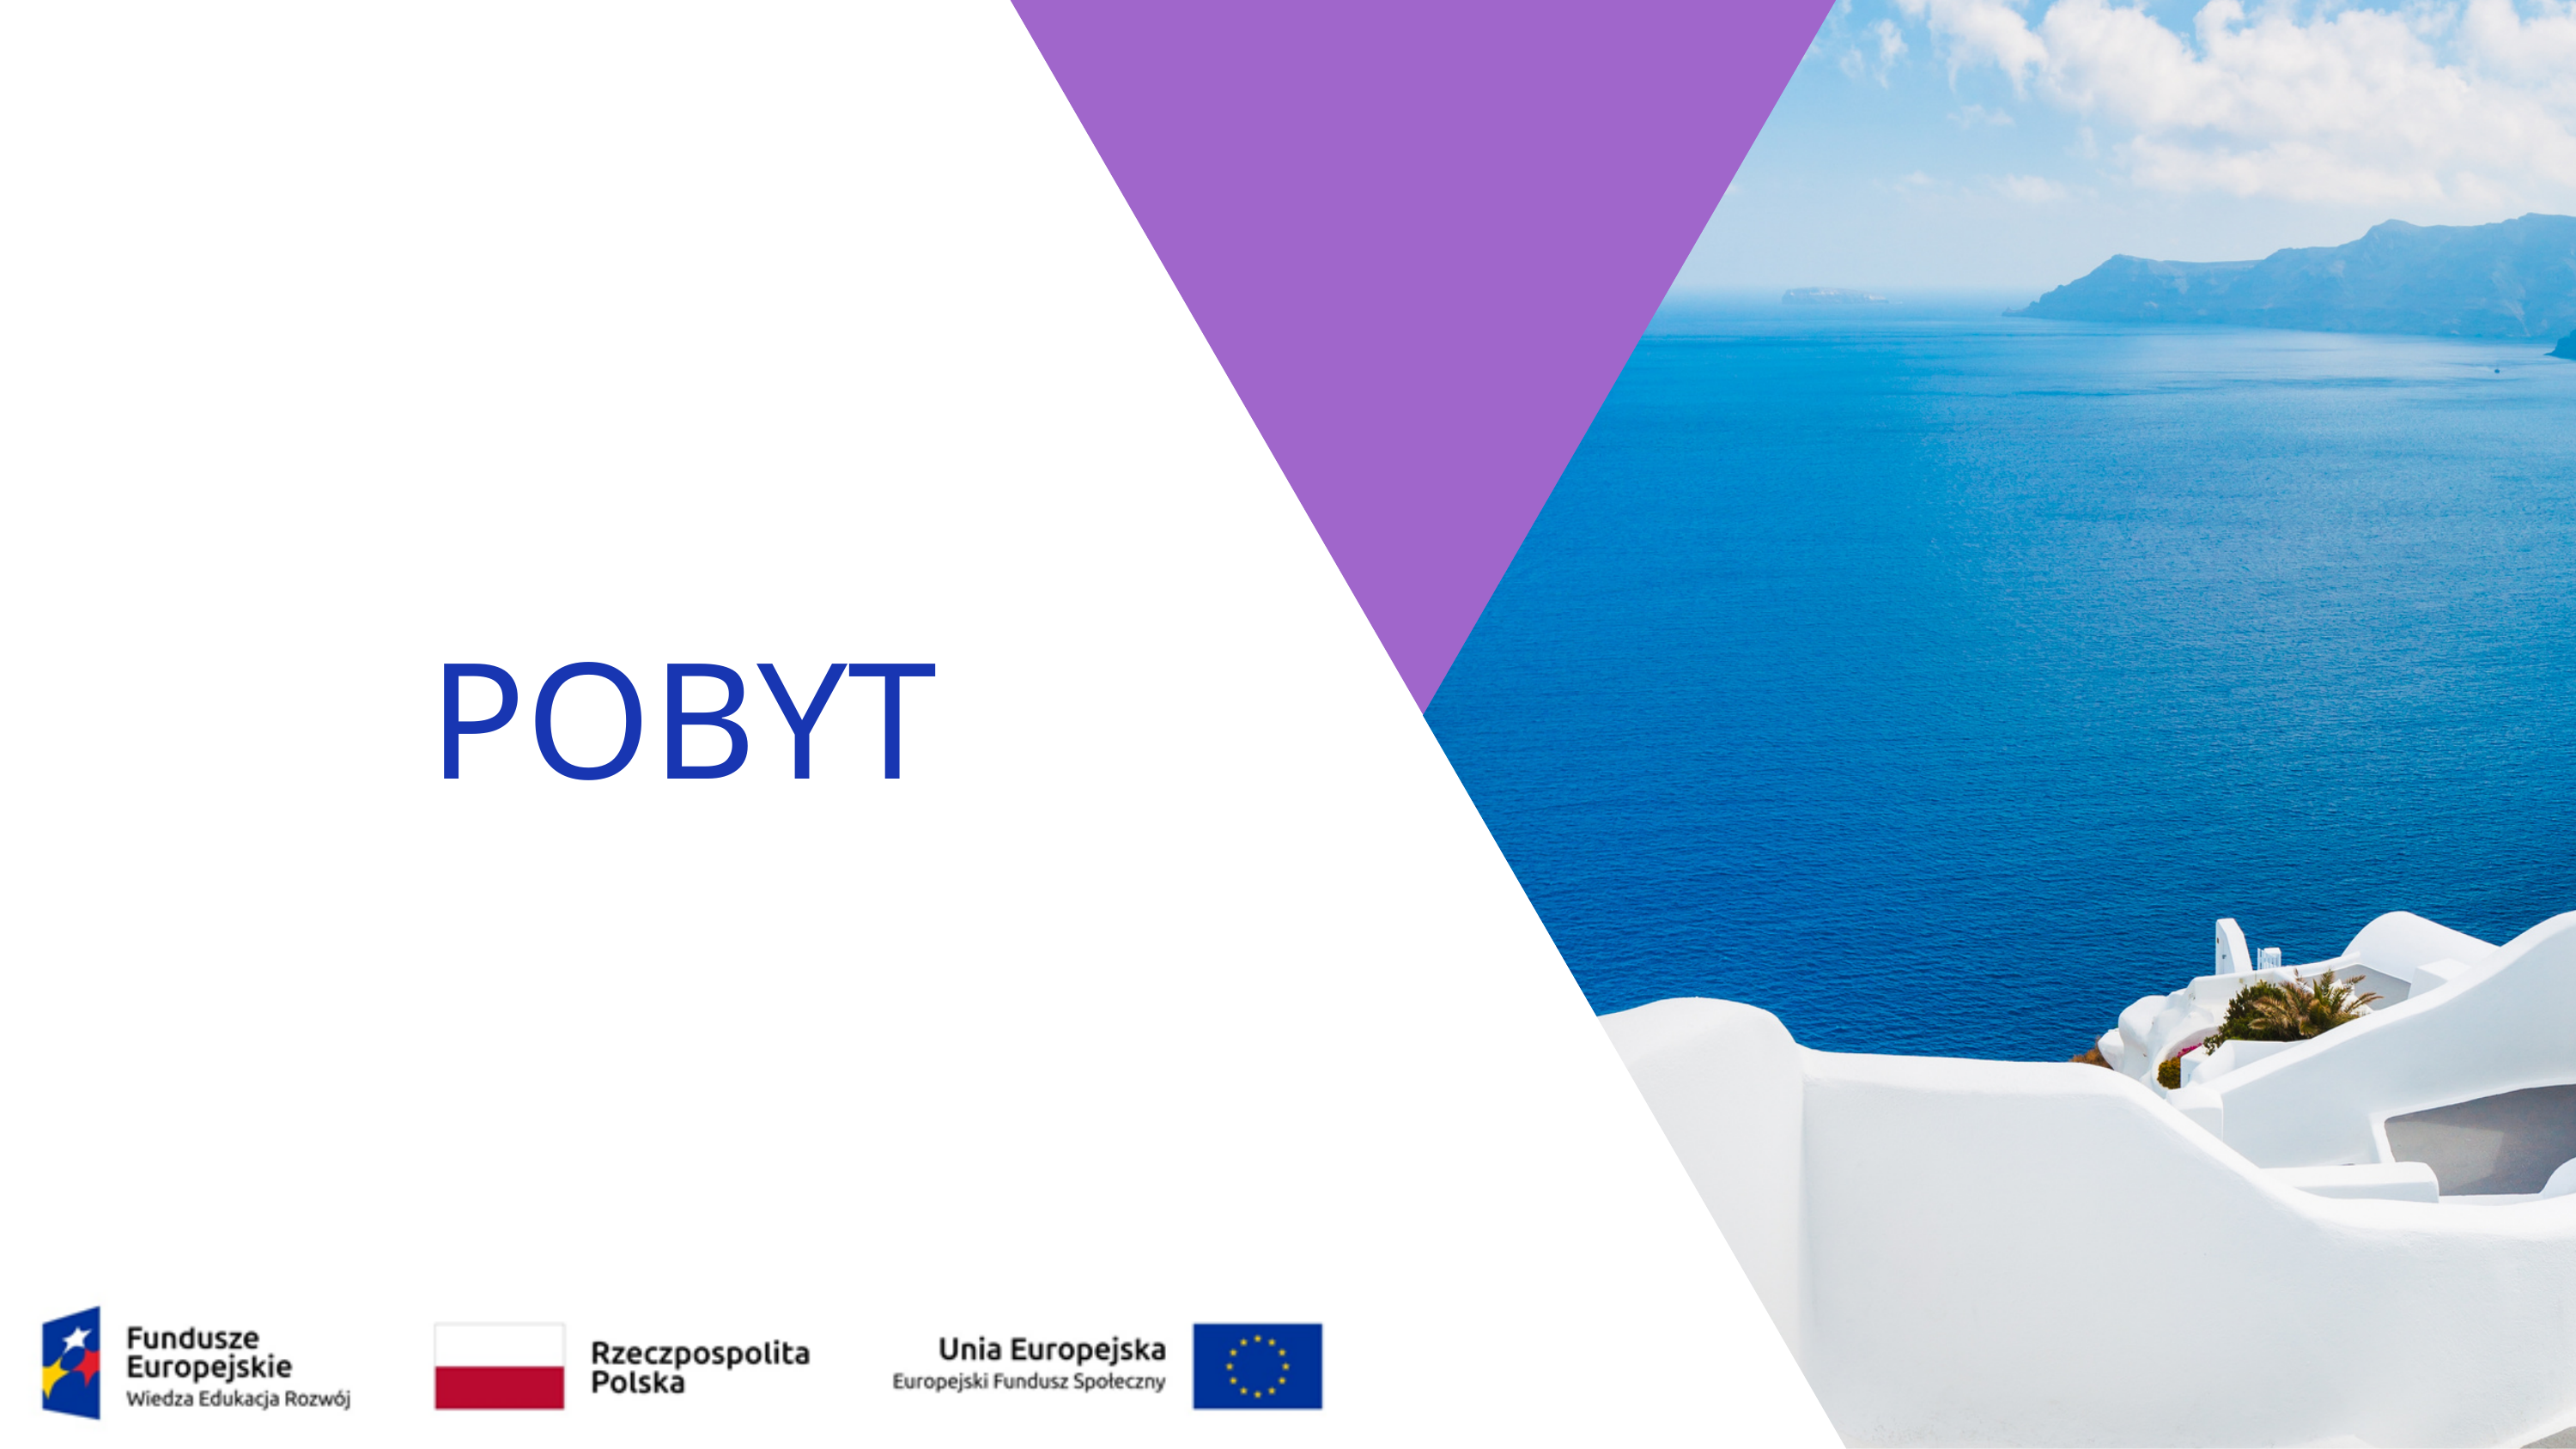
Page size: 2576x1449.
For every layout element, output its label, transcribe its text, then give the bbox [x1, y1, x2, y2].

text_box POBYT [140, 650, 1226, 812]
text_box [1422, 0, 2576, 1449]
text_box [969, 0, 1418, 724]
picture [15, 1278, 1352, 1449]
